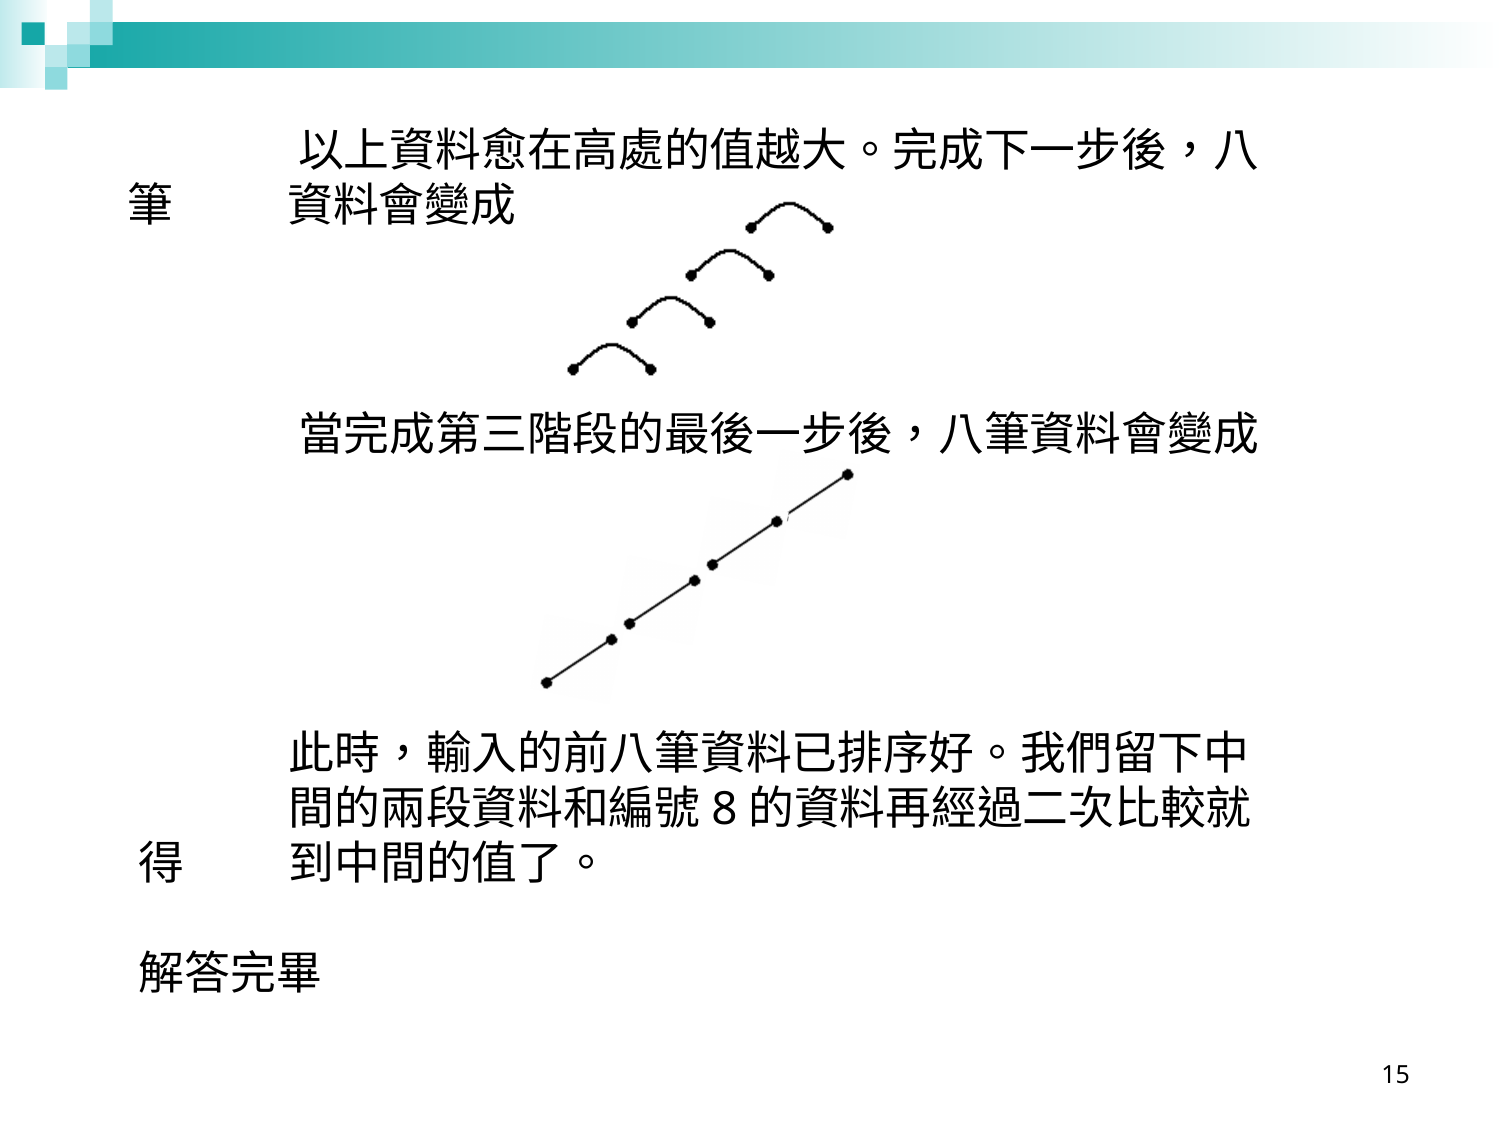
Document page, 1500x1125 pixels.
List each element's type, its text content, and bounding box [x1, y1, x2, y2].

text_box 以上資料愈在高處的值越大。完成下一步後，八筆 資料會變成 [112, 113, 1317, 239]
slide_number 15 [1074, 1024, 1426, 1101]
picture [531, 450, 859, 703]
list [678, 243, 781, 288]
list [619, 290, 722, 335]
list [737, 196, 840, 241]
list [560, 337, 663, 382]
text_box 當完成第三階段的最後一步後，八筆資料會變成 [241, 397, 1282, 467]
text_box 此時，輸入的前八筆資料已排序好。我們留下中 間的兩段資料和編號8的資料再經過二次比較就得 到中間的值了。 解答完畢 [123, 716, 1305, 1006]
